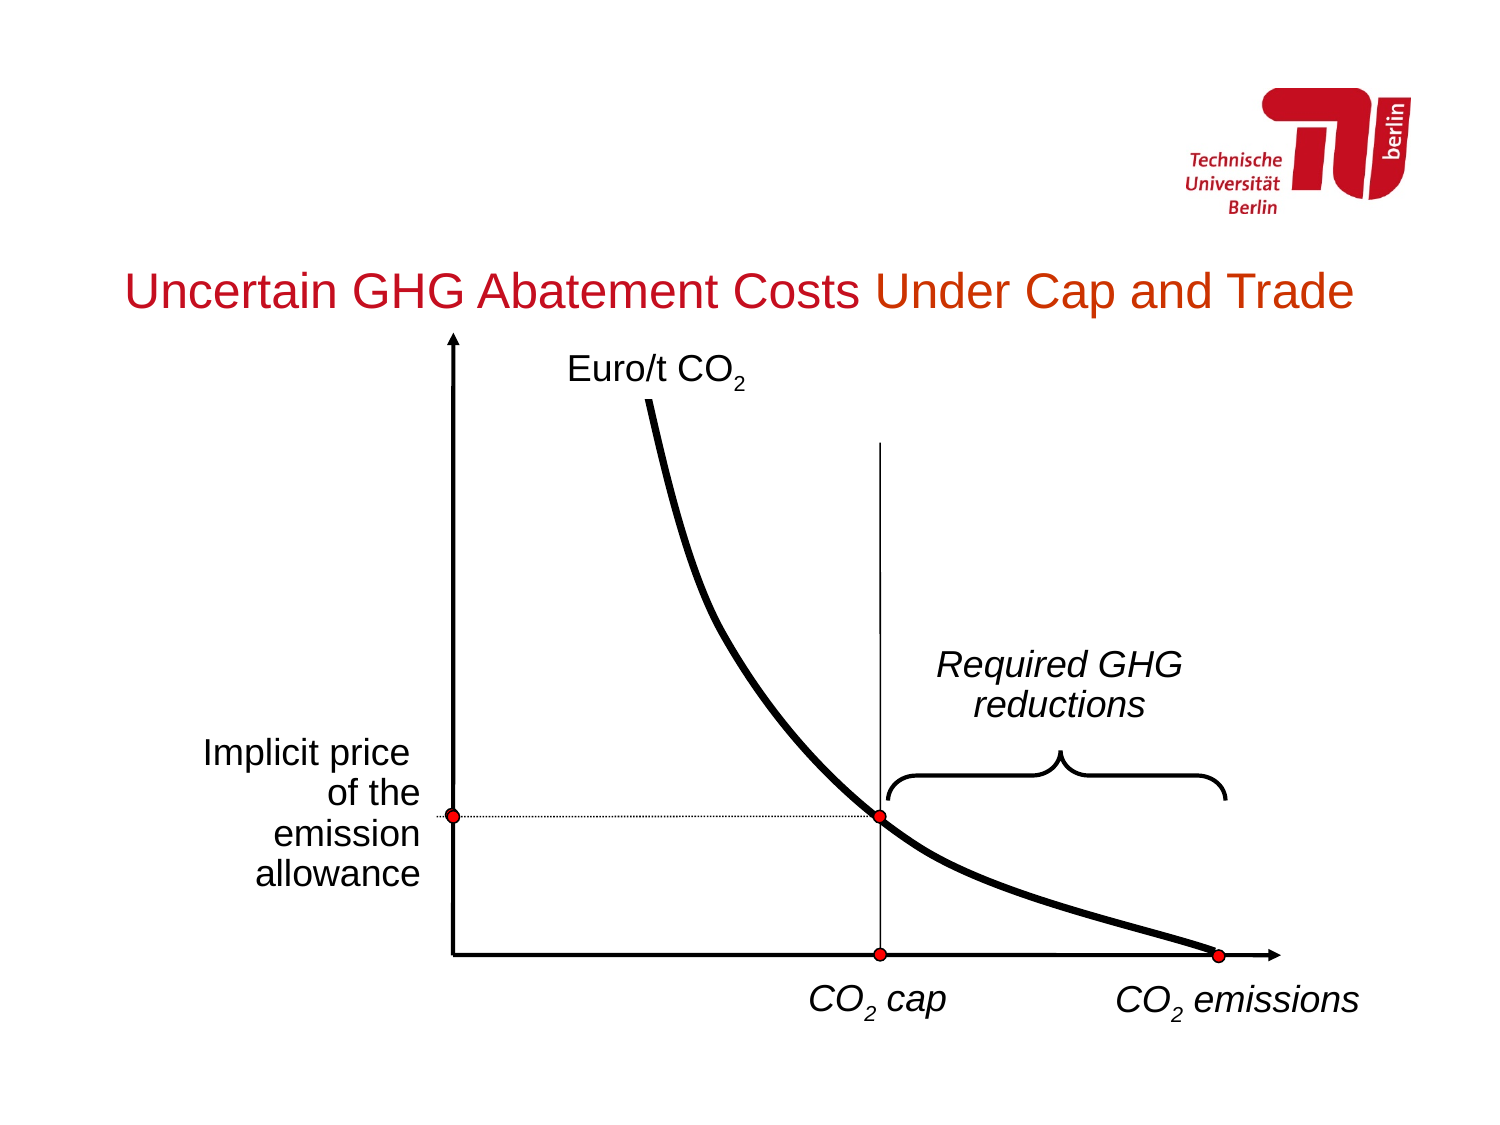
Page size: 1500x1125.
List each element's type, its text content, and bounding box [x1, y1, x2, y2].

title Uncertain GHG Abatement Costs Under Cap and Trade [124, 196, 1376, 319]
text_box [648, 399, 880, 808]
text_box [447, 332, 460, 808]
text_box [1225, 948, 1281, 962]
text_box Euro/t CO2 [474, 337, 838, 399]
text_box Implicit price of the emission allowance [118, 725, 436, 903]
text_box [888, 750, 1226, 801]
text_box Required GHG reductions [901, 637, 1219, 734]
text_box CO2 cap [732, 967, 1023, 1029]
text_box [873, 948, 887, 961]
text_box [881, 601, 1215, 951]
text_box [1212, 949, 1225, 963]
text_box CO2 emissions [1025, 962, 1450, 1034]
picture [1186, 88, 1411, 214]
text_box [436, 808, 886, 823]
